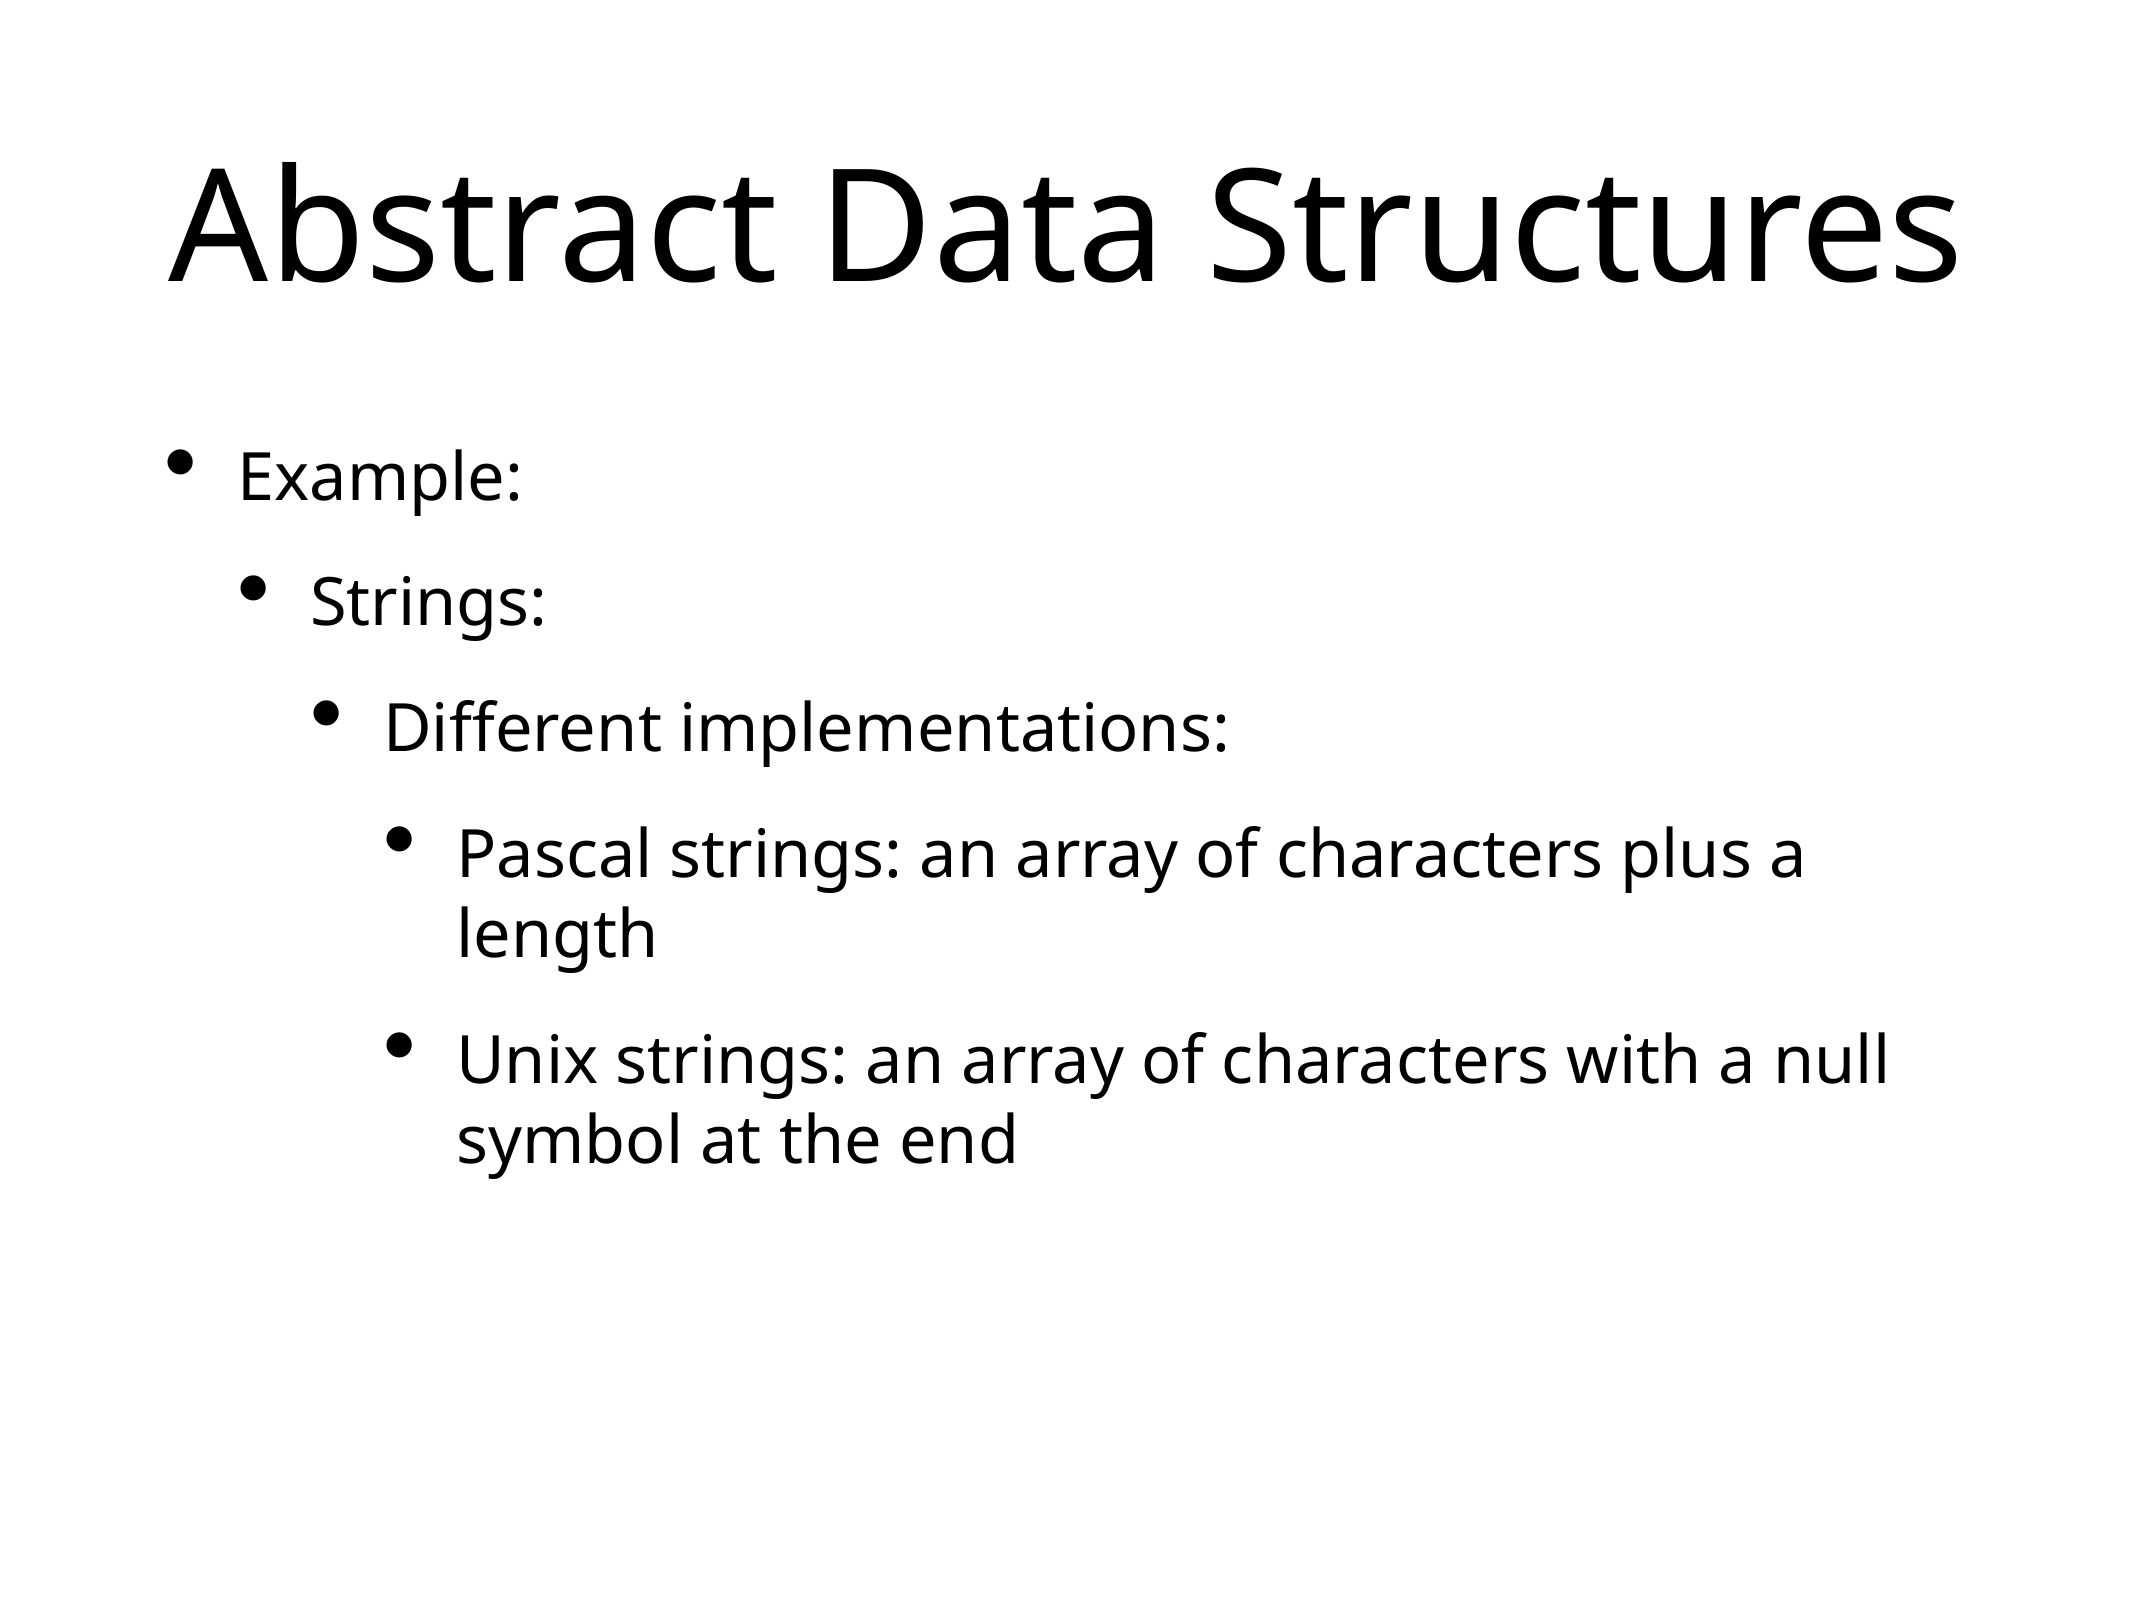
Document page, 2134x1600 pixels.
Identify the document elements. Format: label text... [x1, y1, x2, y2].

list Example: Strings: Different implementations: Pascal strings: an array of characters plus a length Unix strings: an array of characters with a null symbol at the end [155, 424, 1978, 1457]
title Abstract Data Structures [155, 41, 1978, 397]
